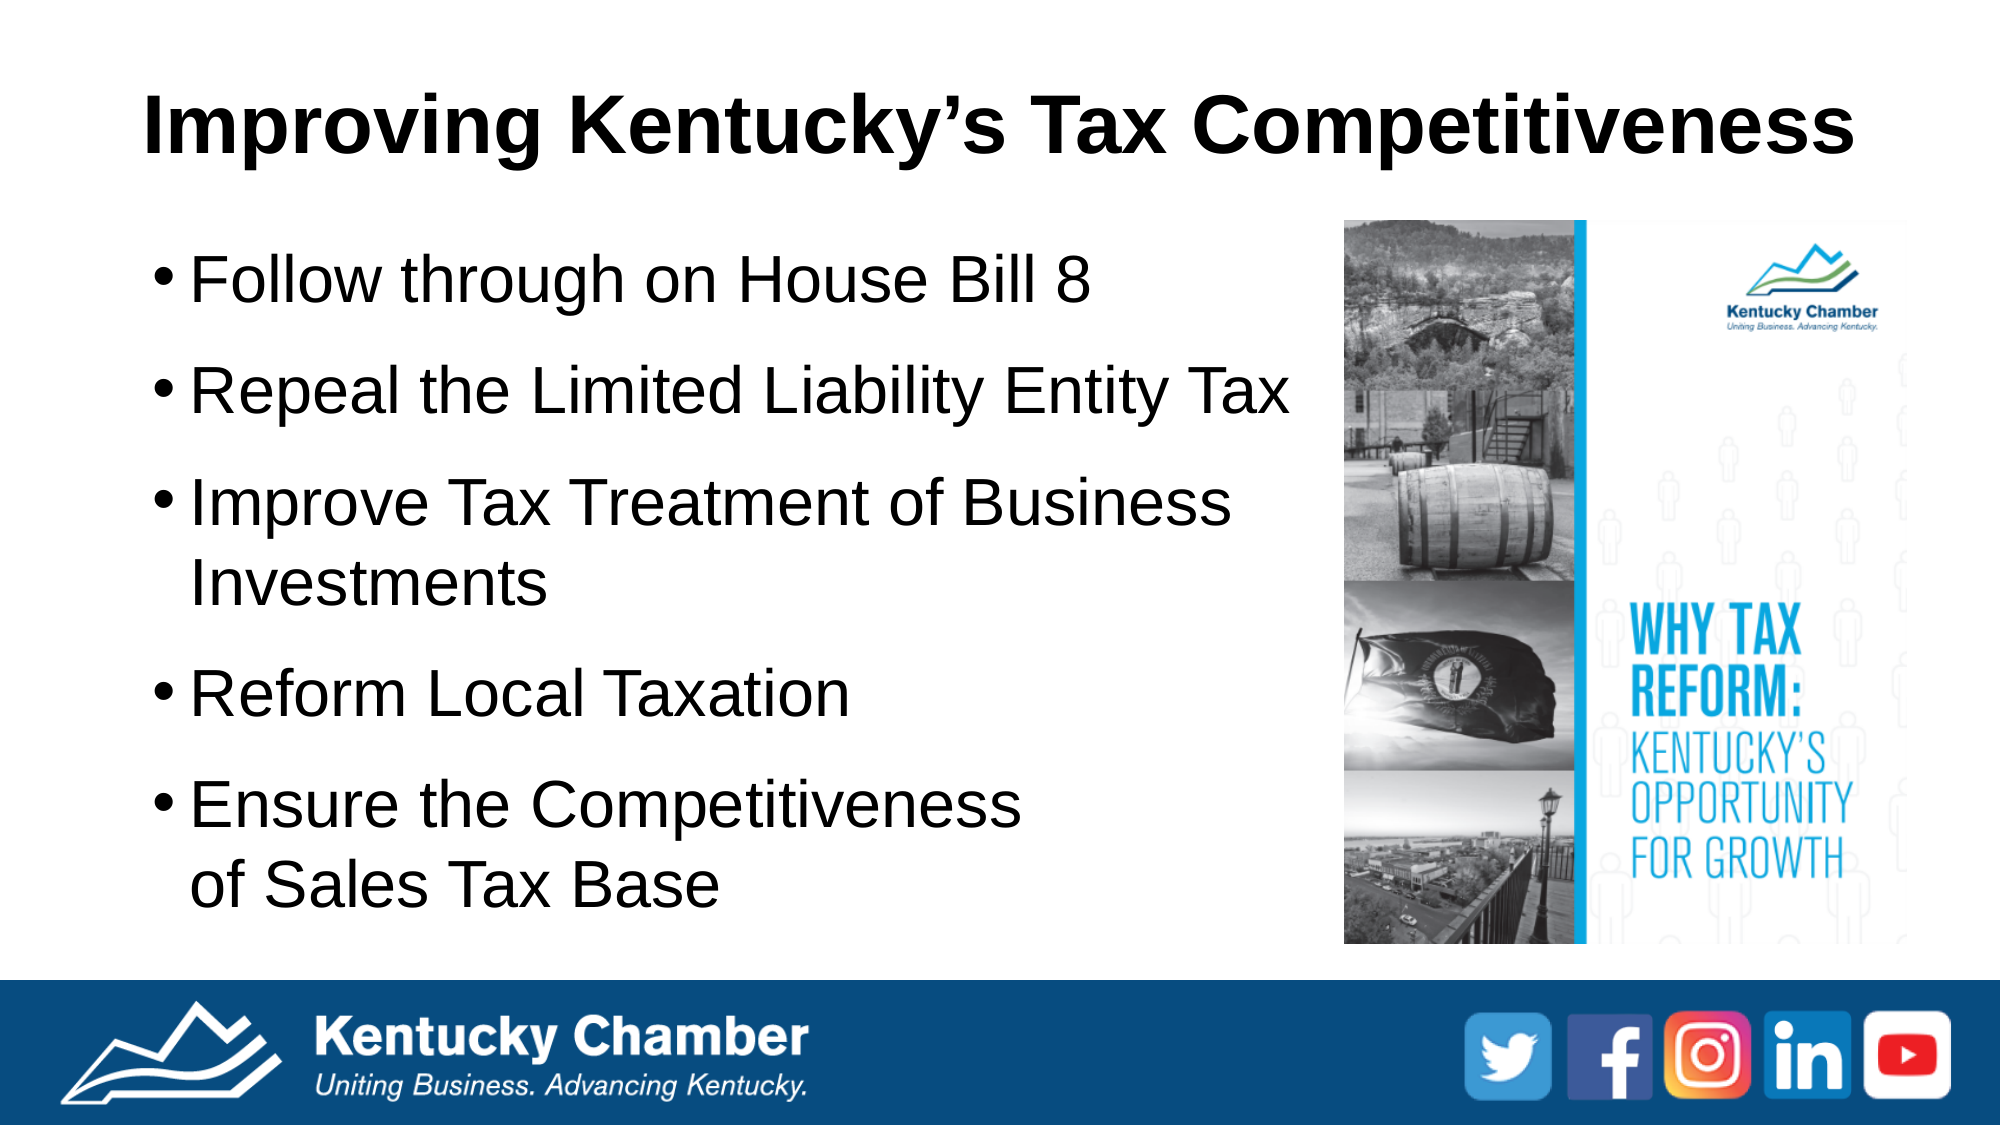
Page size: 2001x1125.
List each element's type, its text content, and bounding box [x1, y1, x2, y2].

list Follow through on House Bill 8 Repeal the Limited Liability Entity Tax Improve Tax Treatment of Business Investments Reform Local Taxation Ensure the Competitiveness of Sales Tax Base [137, 228, 1427, 1014]
picture [0, 980, 2000, 1125]
title Improving Kentucky’s Tax Competitiveness [0, 59, 2000, 294]
picture [1344, 220, 1575, 944]
picture [1586, 220, 1907, 944]
